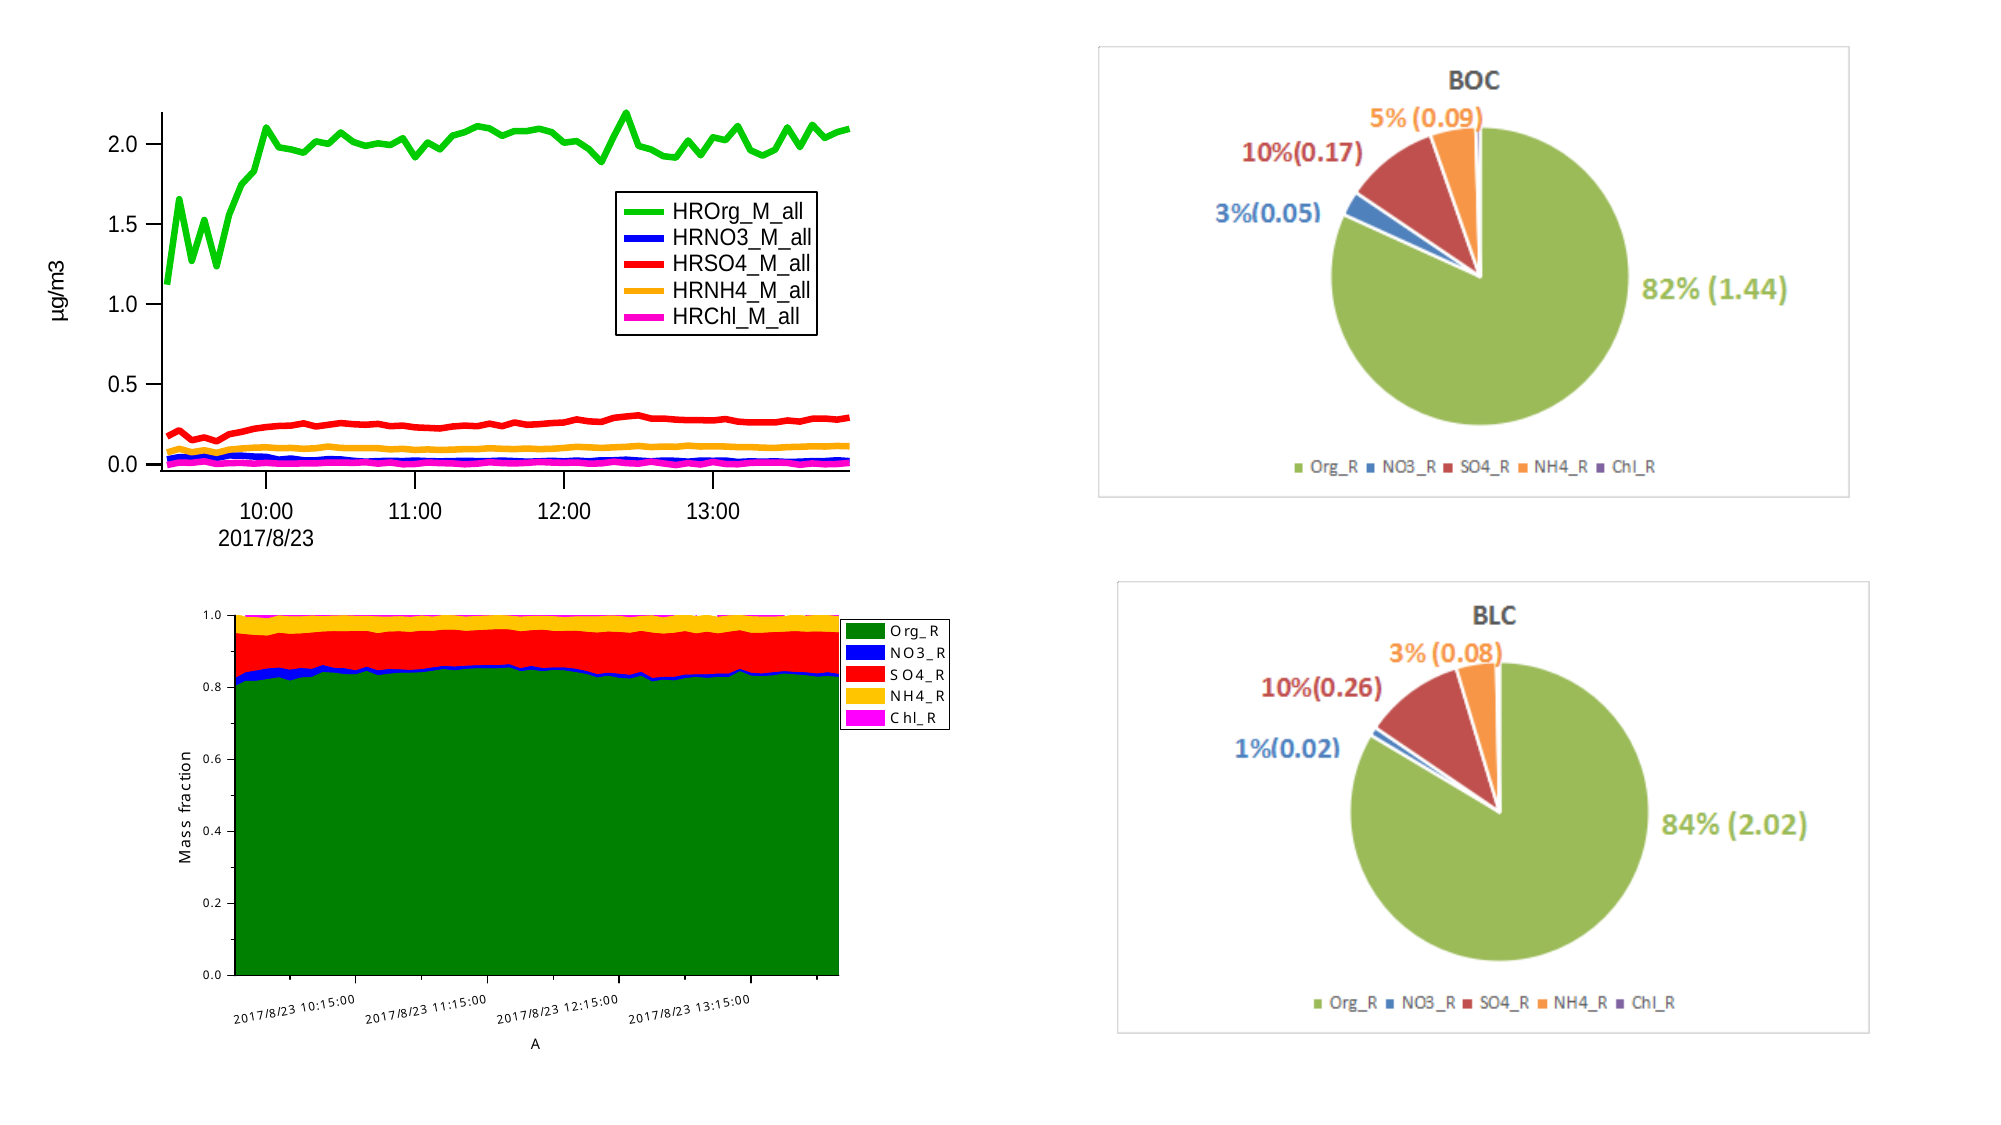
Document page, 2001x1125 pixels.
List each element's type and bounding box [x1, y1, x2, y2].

picture [1117, 581, 1870, 1034]
picture [1097, 46, 1850, 498]
picture [44, 97, 962, 1059]
